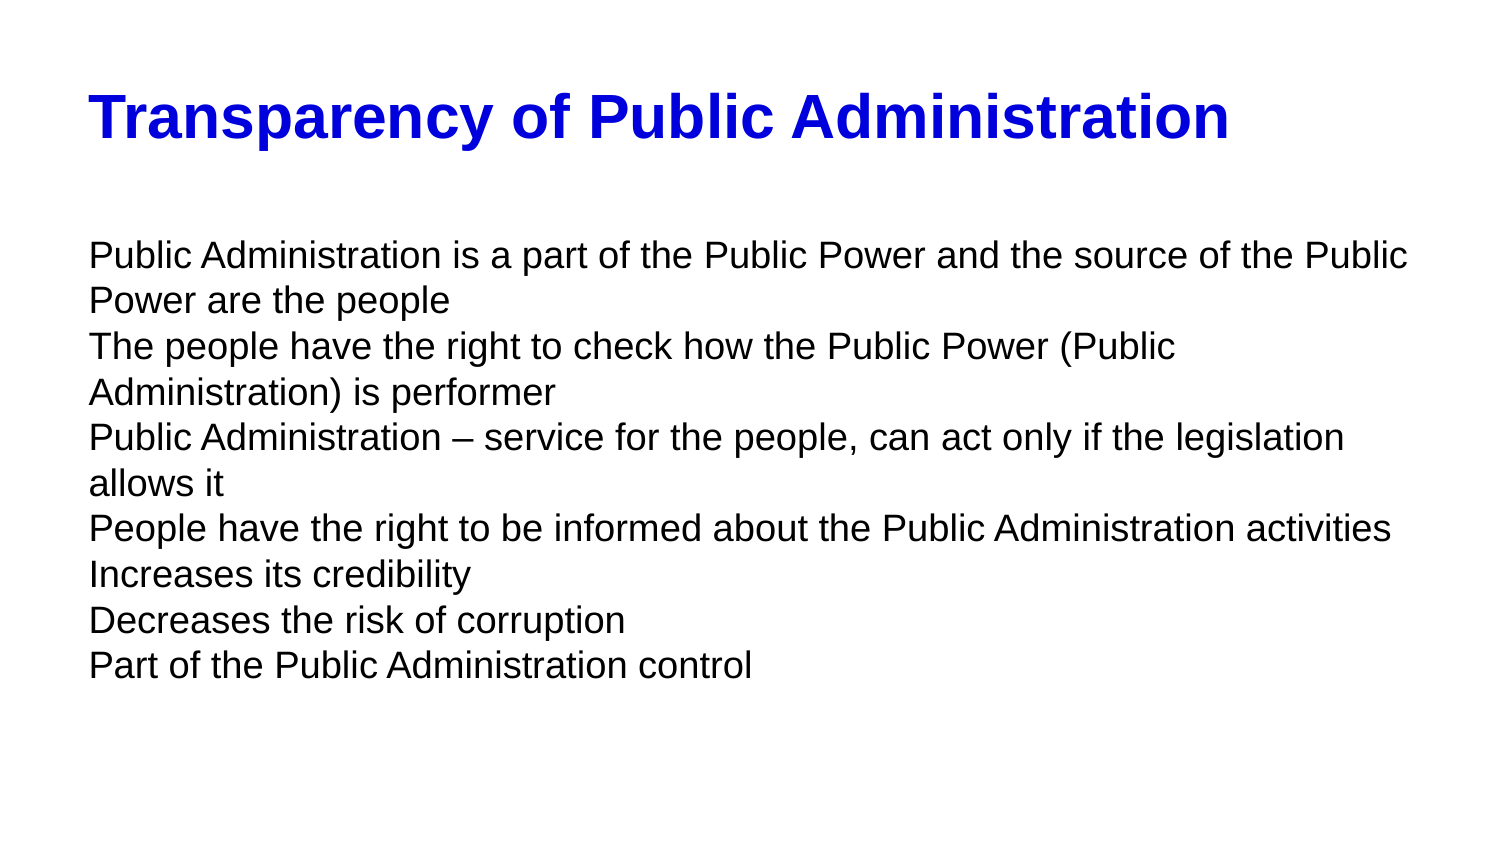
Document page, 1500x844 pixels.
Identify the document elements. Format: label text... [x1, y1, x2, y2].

title Transparency of Public Administration [88, 88, 1412, 145]
list Public Administration is a part of the Public Power and the source of the Public Power are the people The people have the right to check how the Public Power (Public Administration) is performer Public Administration – service for the people, can act only if the legislation allows it People have the right to be informed about the Public Administration activities Increases its credibility Decreases the risk of corruption Part of the Public Administration control [88, 230, 1412, 718]
